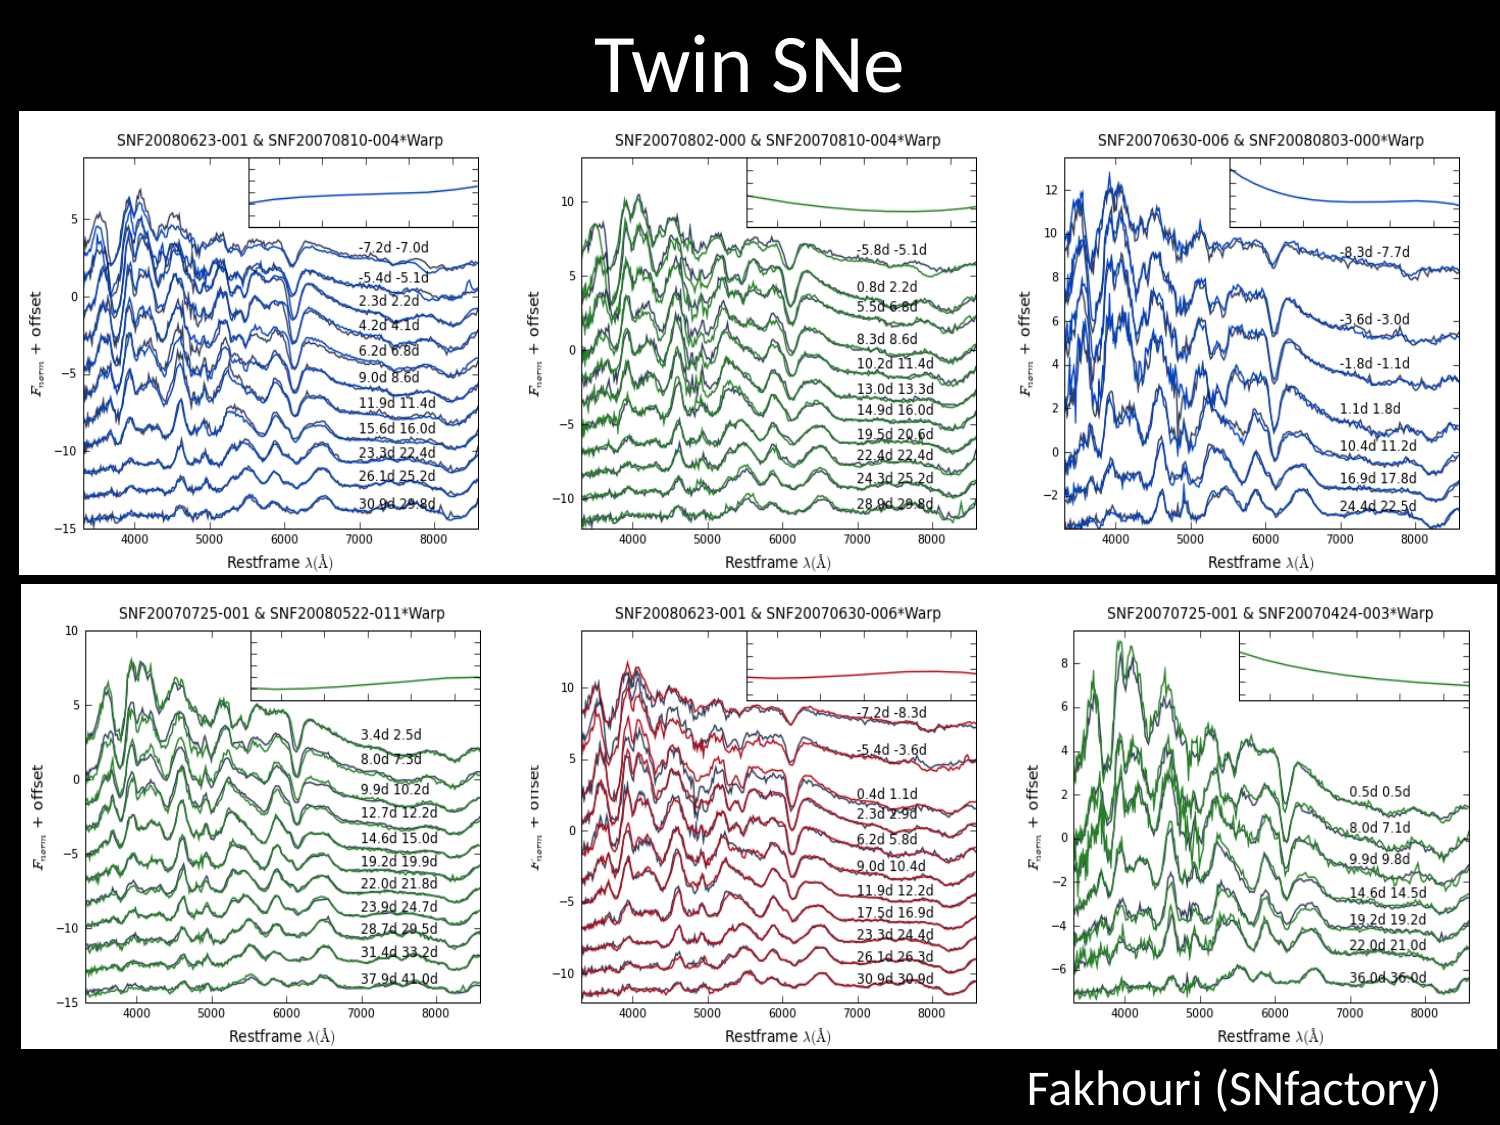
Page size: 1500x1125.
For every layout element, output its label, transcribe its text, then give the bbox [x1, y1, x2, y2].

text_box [18, 110, 1498, 1049]
text_box Fakhouri (SNfactory) [1011, 1055, 1458, 1124]
title Twin SNe [74, 0, 1426, 109]
